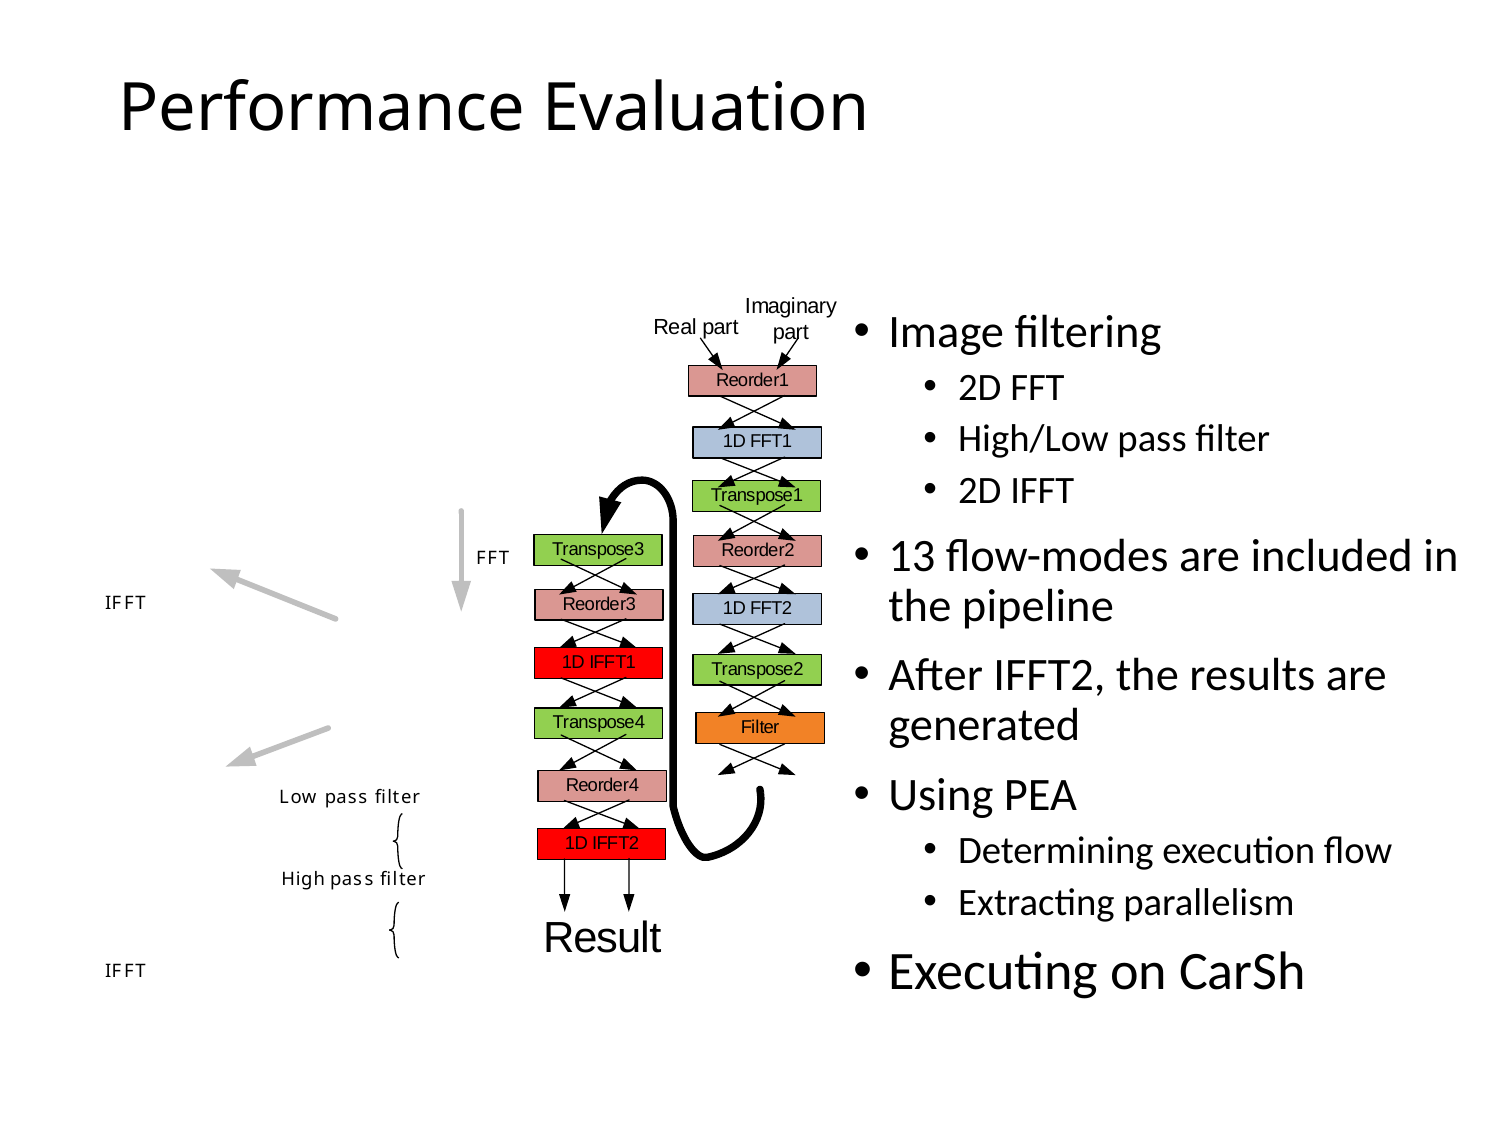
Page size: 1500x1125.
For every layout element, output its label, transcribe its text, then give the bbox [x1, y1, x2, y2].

picture [16, 285, 854, 993]
list Image filtering 2D FFT High/Low pass filter 2D IFFT 13 flow-modes are included in the pipeline After IFFT2, the results are generated Using PEA Determining execution flow Extracting parallelism Executing on CarSh [838, 299, 1500, 1014]
title Performance Evaluation [103, 59, 1397, 159]
